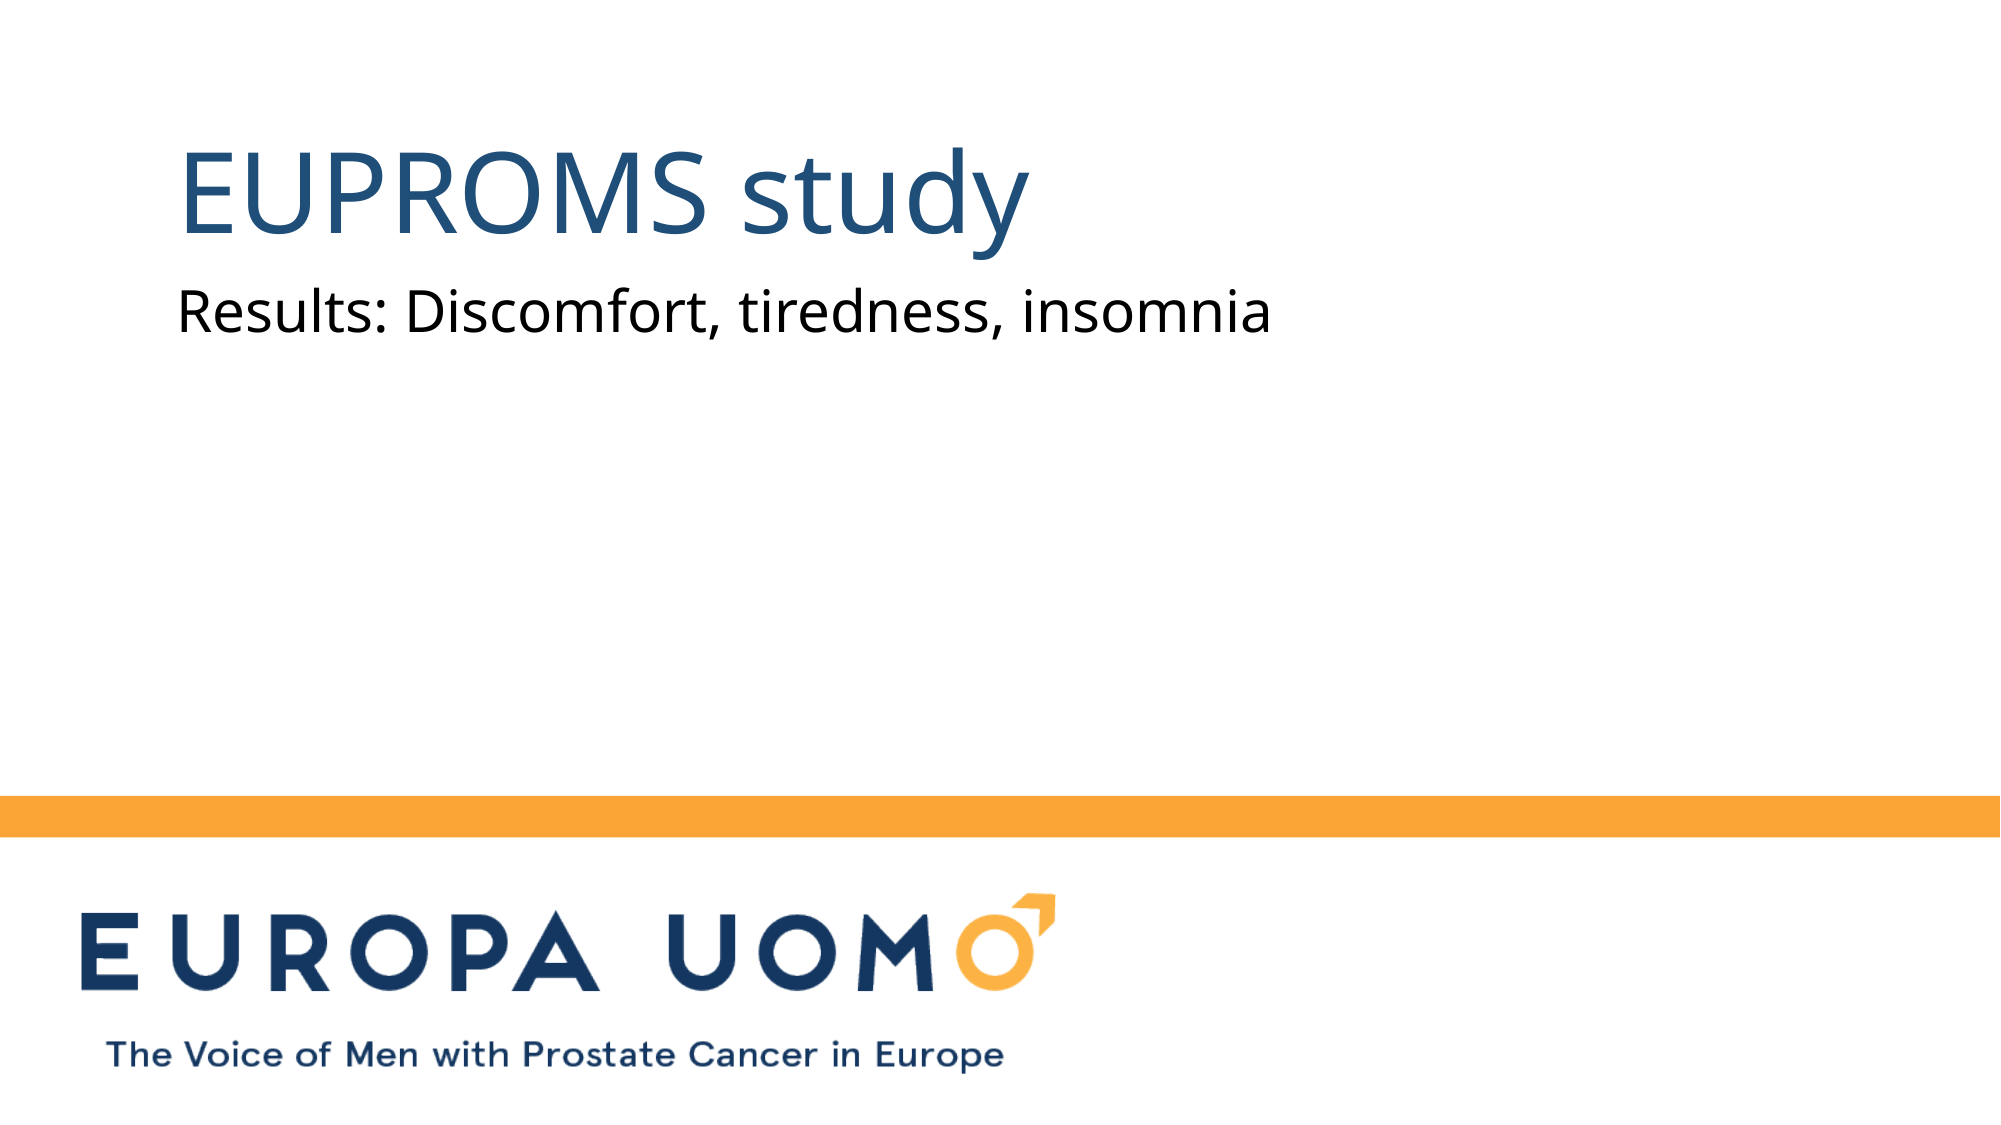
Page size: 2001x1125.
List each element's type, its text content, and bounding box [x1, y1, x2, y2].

text_box EUPROMS study Results: Discomfort, tiredness, insomnia [161, 29, 1943, 358]
picture [53, 893, 1057, 1077]
text_box [0, 795, 2000, 838]
